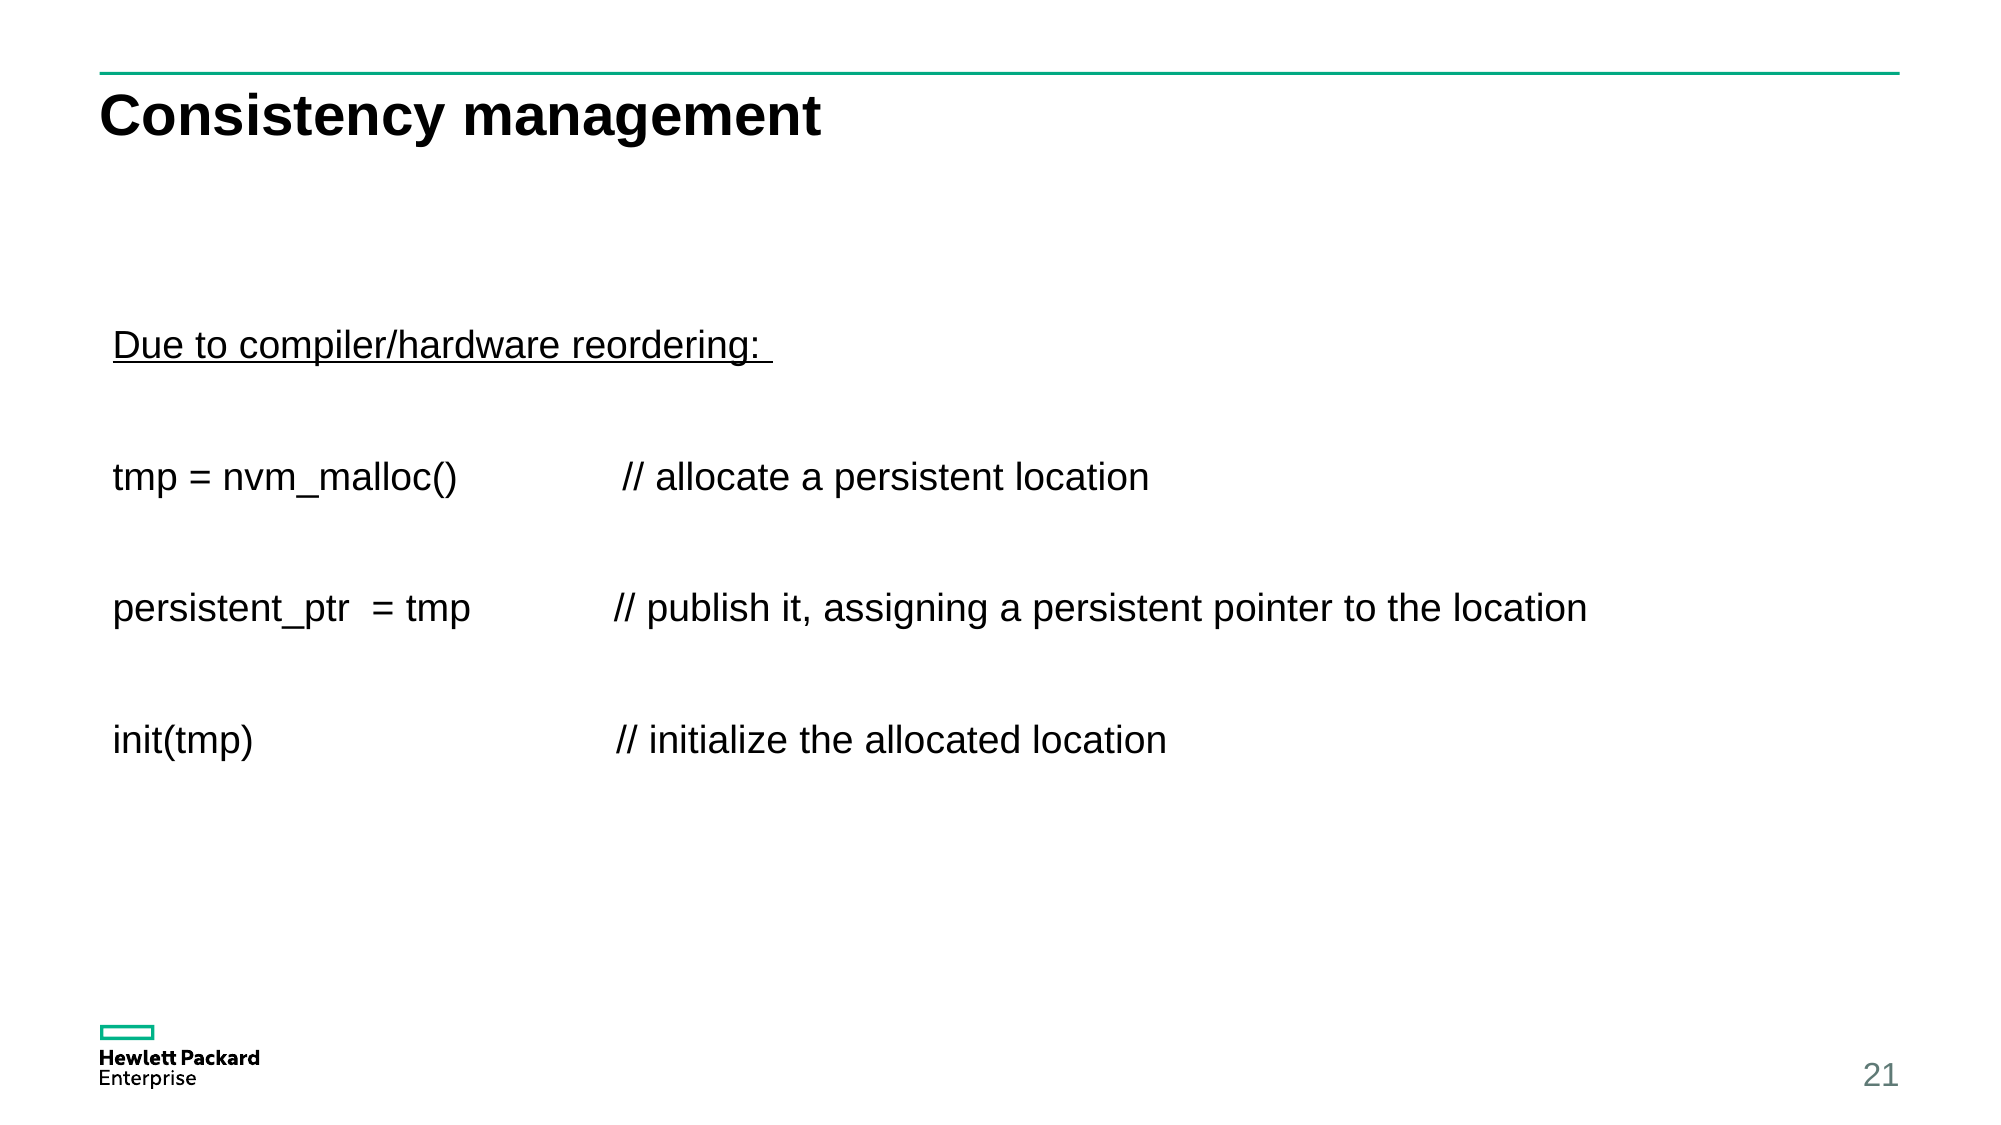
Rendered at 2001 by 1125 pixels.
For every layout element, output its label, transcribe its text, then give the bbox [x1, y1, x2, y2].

slide_number 21 [1812, 1054, 1900, 1093]
title Consistency management [99, 85, 1900, 225]
list Due to compiler/hardware reordering: tmp = nvm_malloc() // allocate a persistent location persistent_ptr = tmp // publish it, assigning a persistent pointer to the location init(tmp) // initialize the allocated location [112, 324, 1912, 763]
